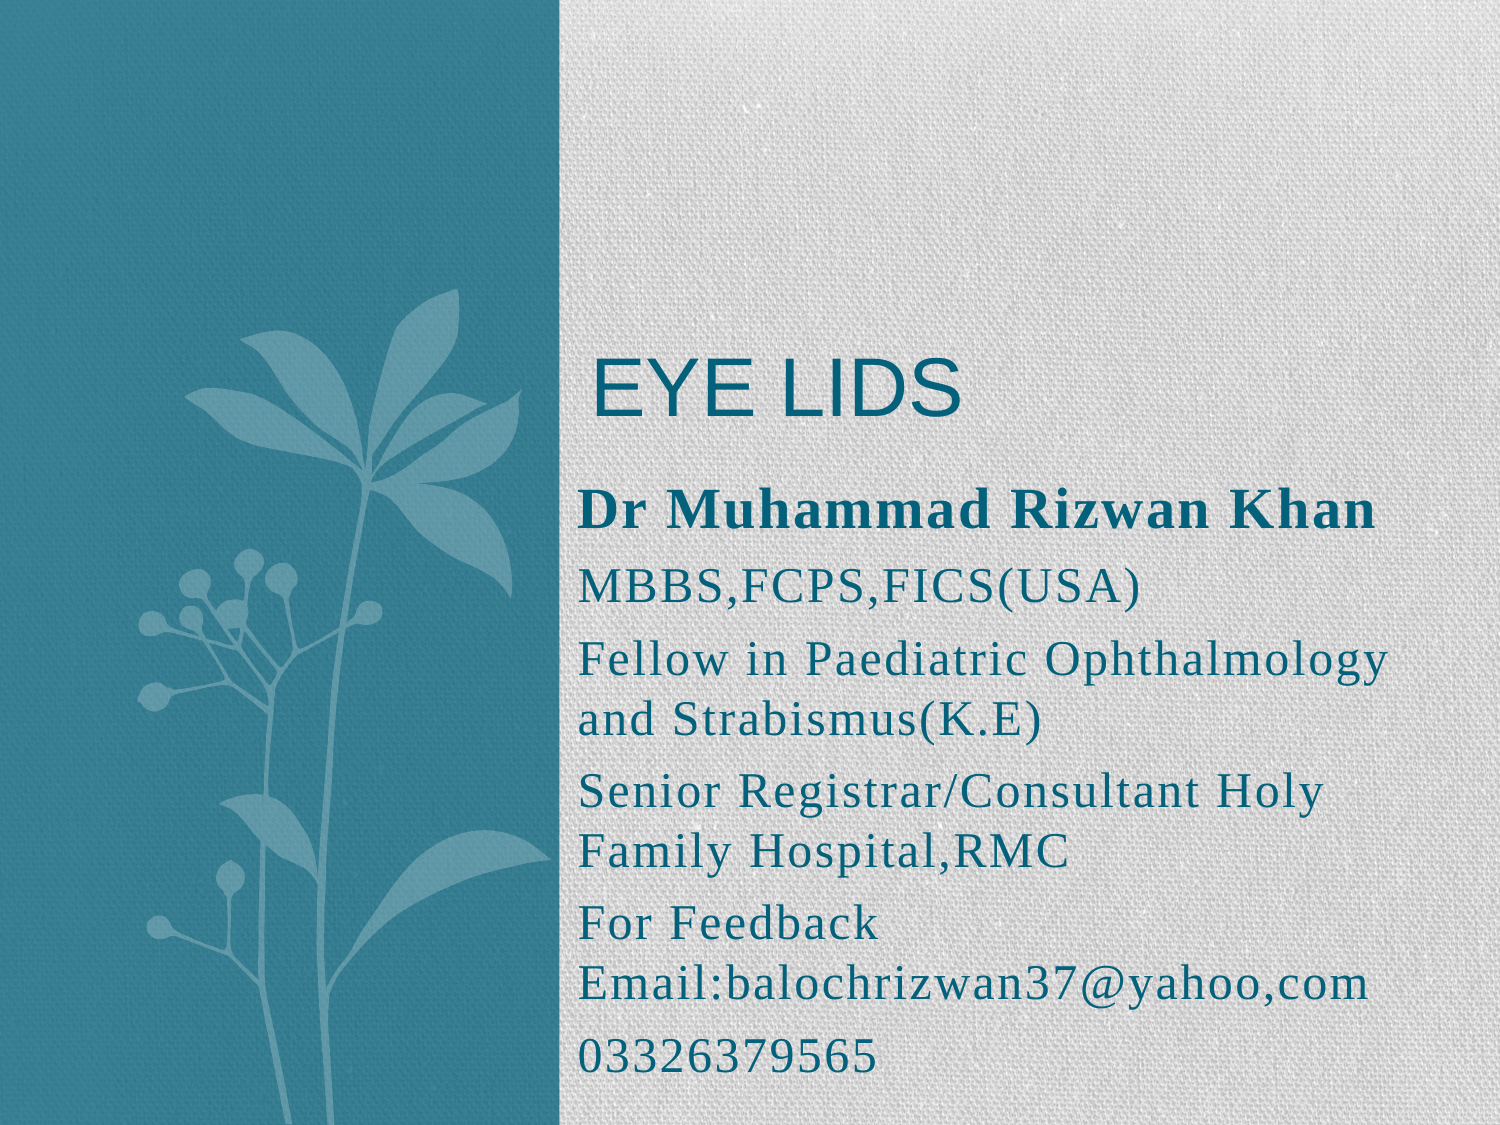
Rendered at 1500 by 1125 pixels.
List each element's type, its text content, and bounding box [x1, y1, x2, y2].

title Eye lids [575, 62, 1415, 441]
subtitle Dr Muhammad Rizwan Khan MBBS,FCPS,FICS(USA) Fellow in Paediatric Ophthalmology and Strabismus(K.E) Senior Registrar/Consultant Holy Family Hospital,RMC For Feedback Email:balochrizwan37@yahoo,com 03326379565 [562, 462, 1496, 903]
